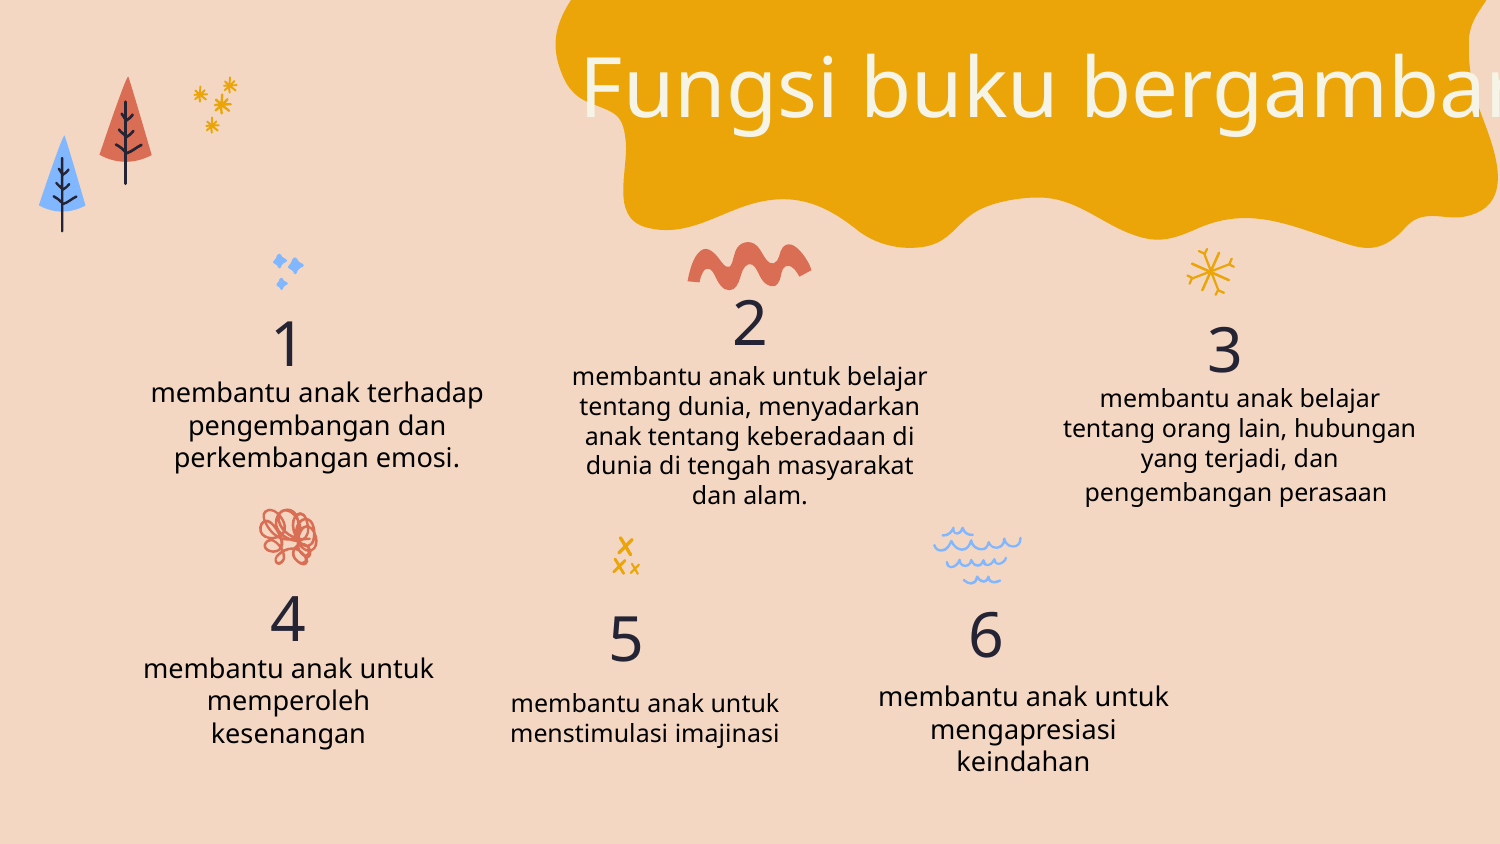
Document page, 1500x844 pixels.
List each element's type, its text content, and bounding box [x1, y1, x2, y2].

subtitle membantu anak untuk menstimulasi imajinasi [472, 670, 818, 766]
title 6 [953, 598, 1043, 668]
subtitle membantu anak untuk mengapresiasi keindahan [854, 681, 1193, 776]
title 3 [1192, 313, 1288, 383]
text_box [932, 526, 1023, 585]
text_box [1177, 237, 1246, 306]
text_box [272, 253, 305, 291]
title 1 [119, 307, 458, 377]
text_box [611, 536, 641, 576]
title 5 [457, 601, 795, 671]
title Fungsi buku bergambar [419, 19, 1500, 114]
title 2 [581, 285, 919, 355]
subtitle membantu anak terhadap pengembangan dan perkembangan emosi. [119, 377, 515, 472]
text_box [687, 242, 812, 291]
subtitle membantu anak untuk memperoleh kesenangan [119, 652, 458, 748]
subtitle membantu anak untuk belajar tentang dunia, menyadarkan anak tentang keberadaan di dunia di tengah masyarakat dan alam. [552, 360, 948, 510]
subtitle membantu anak belajar tentang orang lain, hubungan yang terjadi, dan pengembangan perasaan [1042, 397, 1438, 493]
title 4 [119, 582, 458, 652]
text_box [259, 508, 318, 566]
